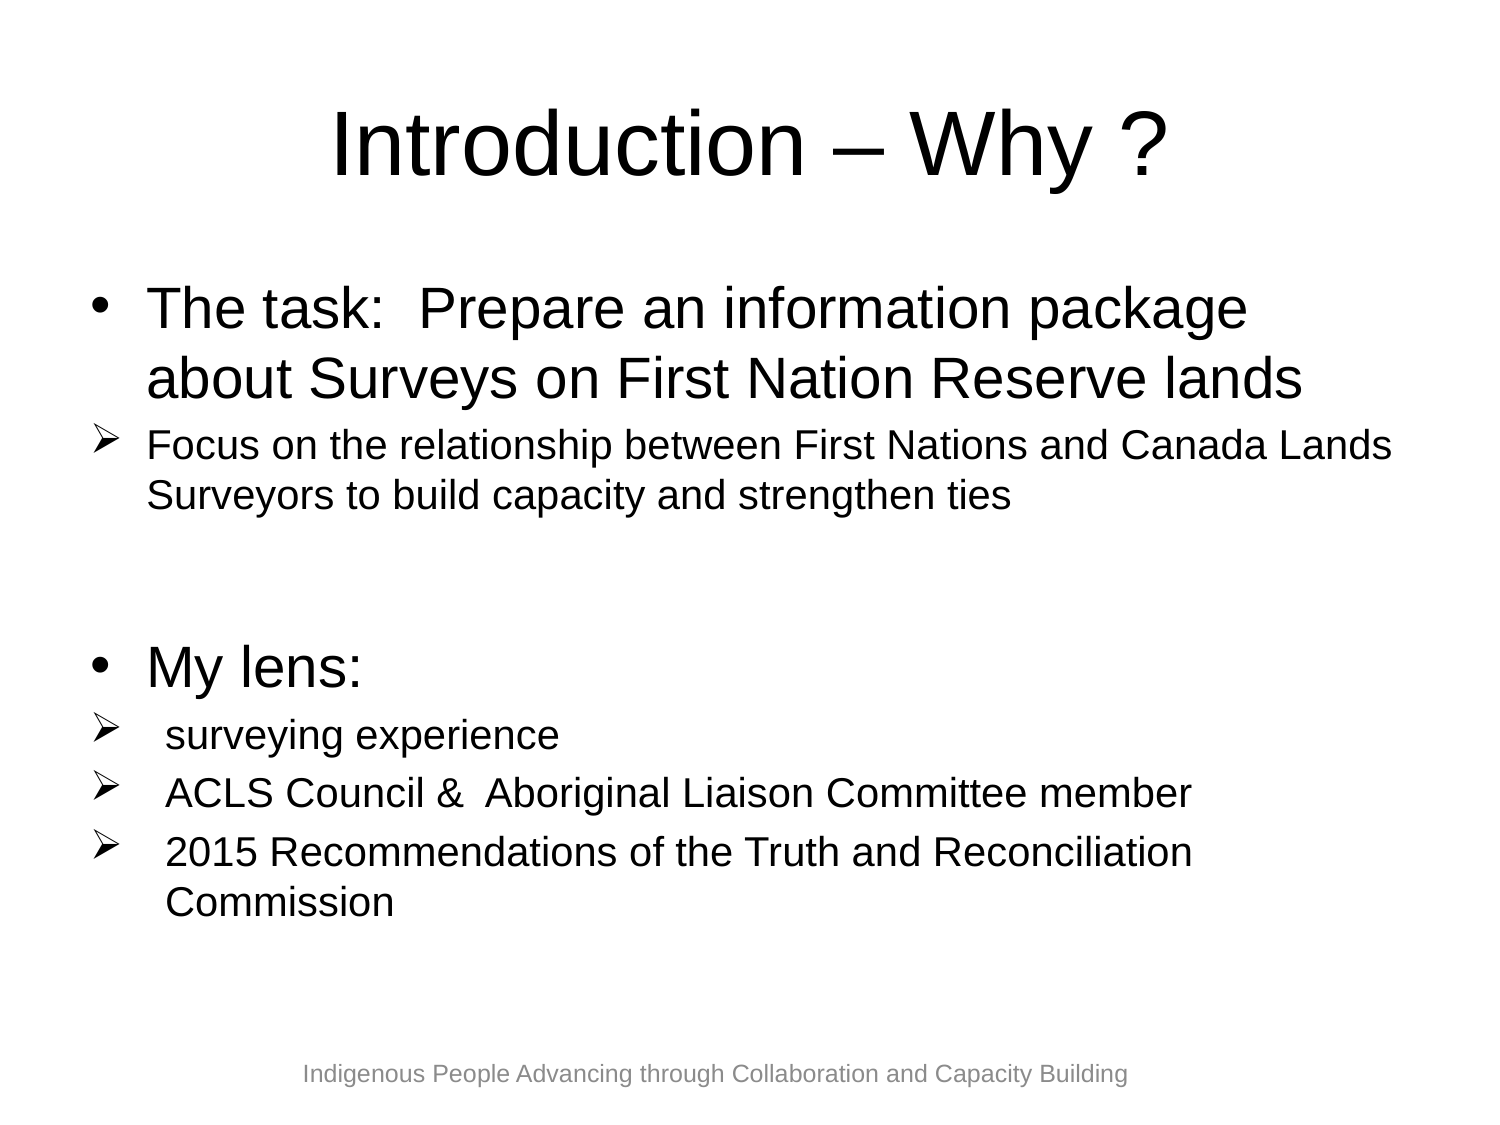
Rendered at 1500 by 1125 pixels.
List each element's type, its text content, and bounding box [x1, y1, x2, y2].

footer Indigenous People Advancing through Collaboration and Capacity Building [238, 1042, 1196, 1103]
list The task: Prepare an information package about Surveys on First Nation Reserve lands Focus on the relationship between First Nations and Canada Lands Surveyors to build capacity and strengthen ties My lens: surveying experience ACLS Council & Aboriginal Liaison Committee member 2015 Recommendations of the Truth and Reconciliation Commission [75, 262, 1425, 1005]
title Introduction – Why ? [75, 45, 1425, 233]
